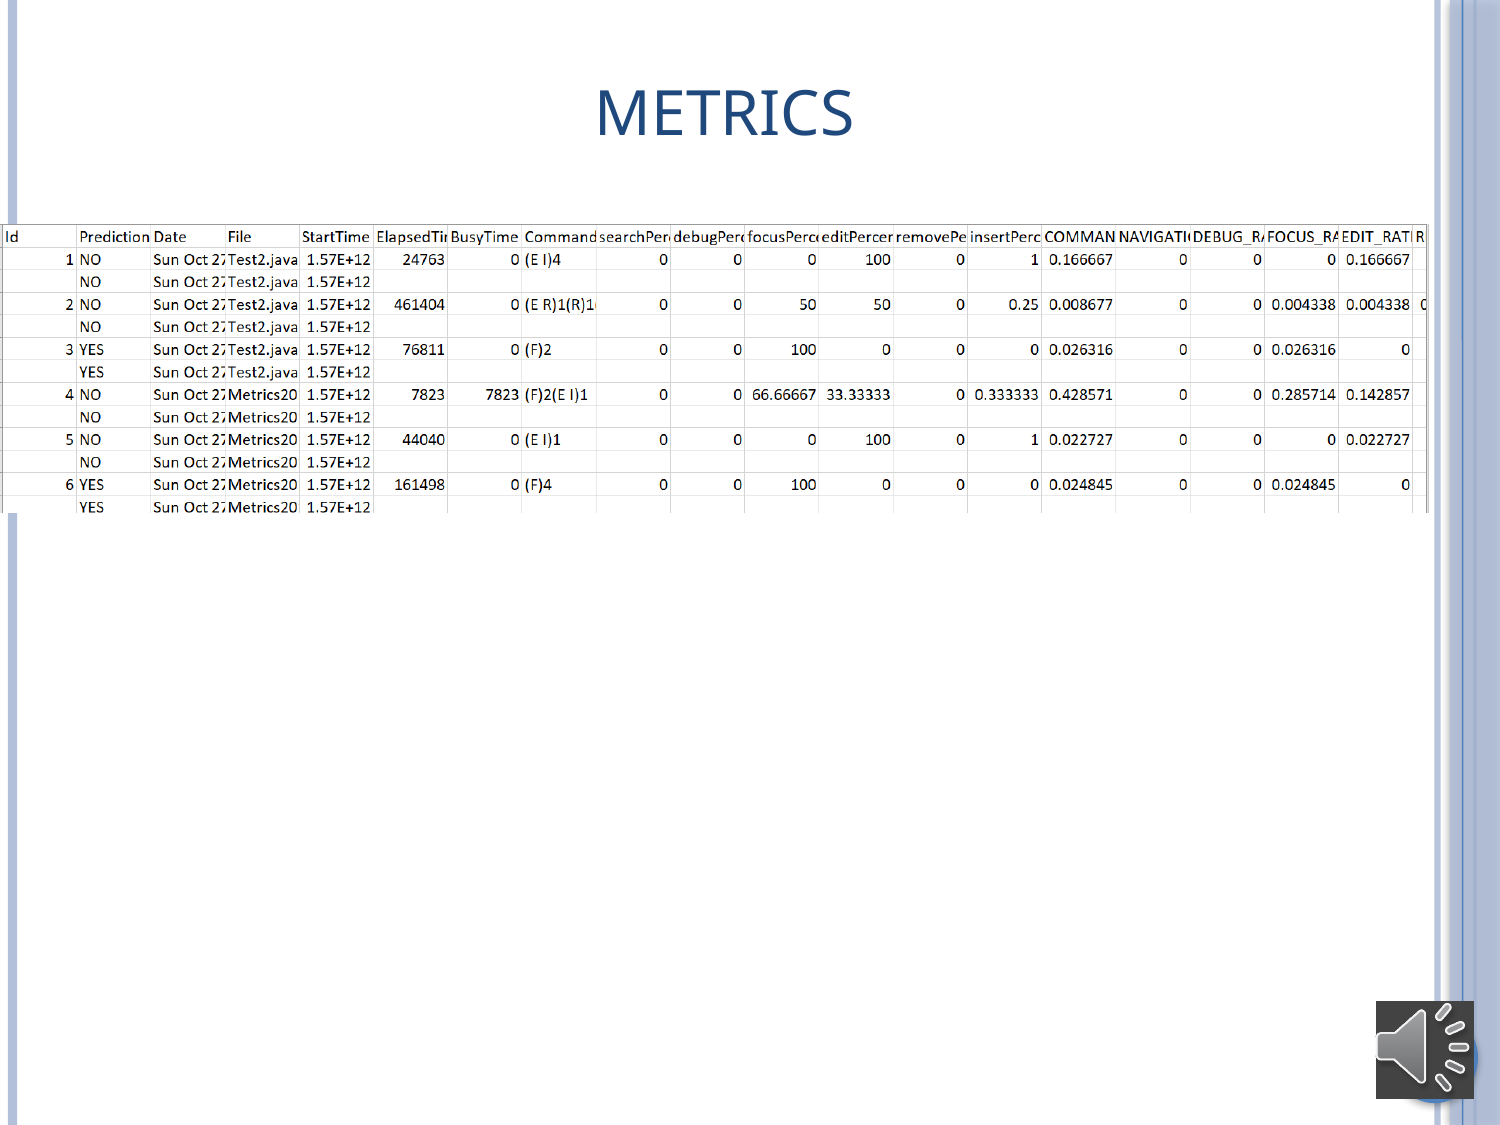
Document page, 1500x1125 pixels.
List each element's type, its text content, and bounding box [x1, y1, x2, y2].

picture [1374, 999, 1476, 1101]
picture [0, 224, 1429, 513]
title Metrics [75, 45, 1375, 175]
